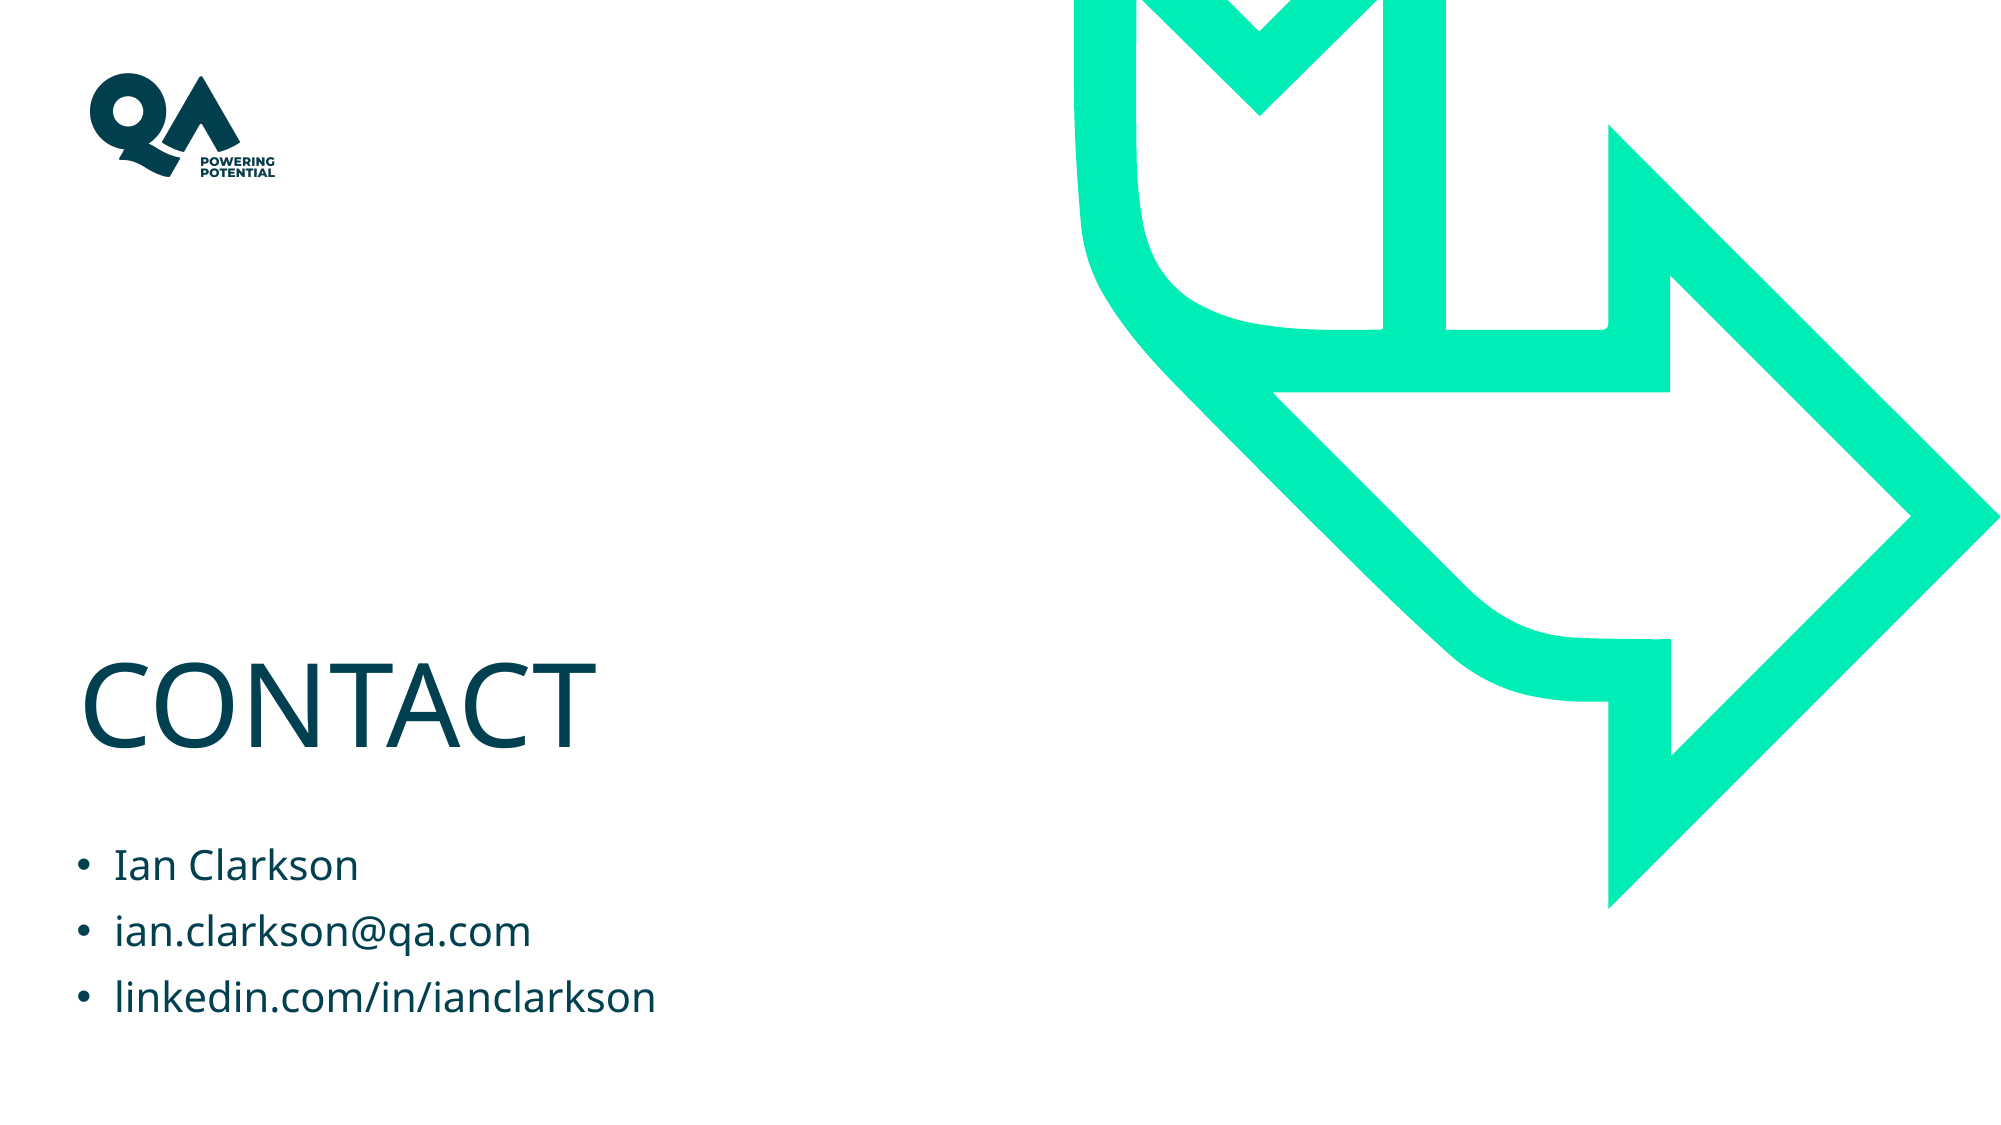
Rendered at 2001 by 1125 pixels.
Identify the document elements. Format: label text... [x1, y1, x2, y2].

list Ian Clarkson ian.clarkson@qa.com linkedin.com/in/ianclarkson [61, 836, 1146, 1063]
title CONTACT [63, 381, 1146, 780]
picture [61, 49, 302, 196]
